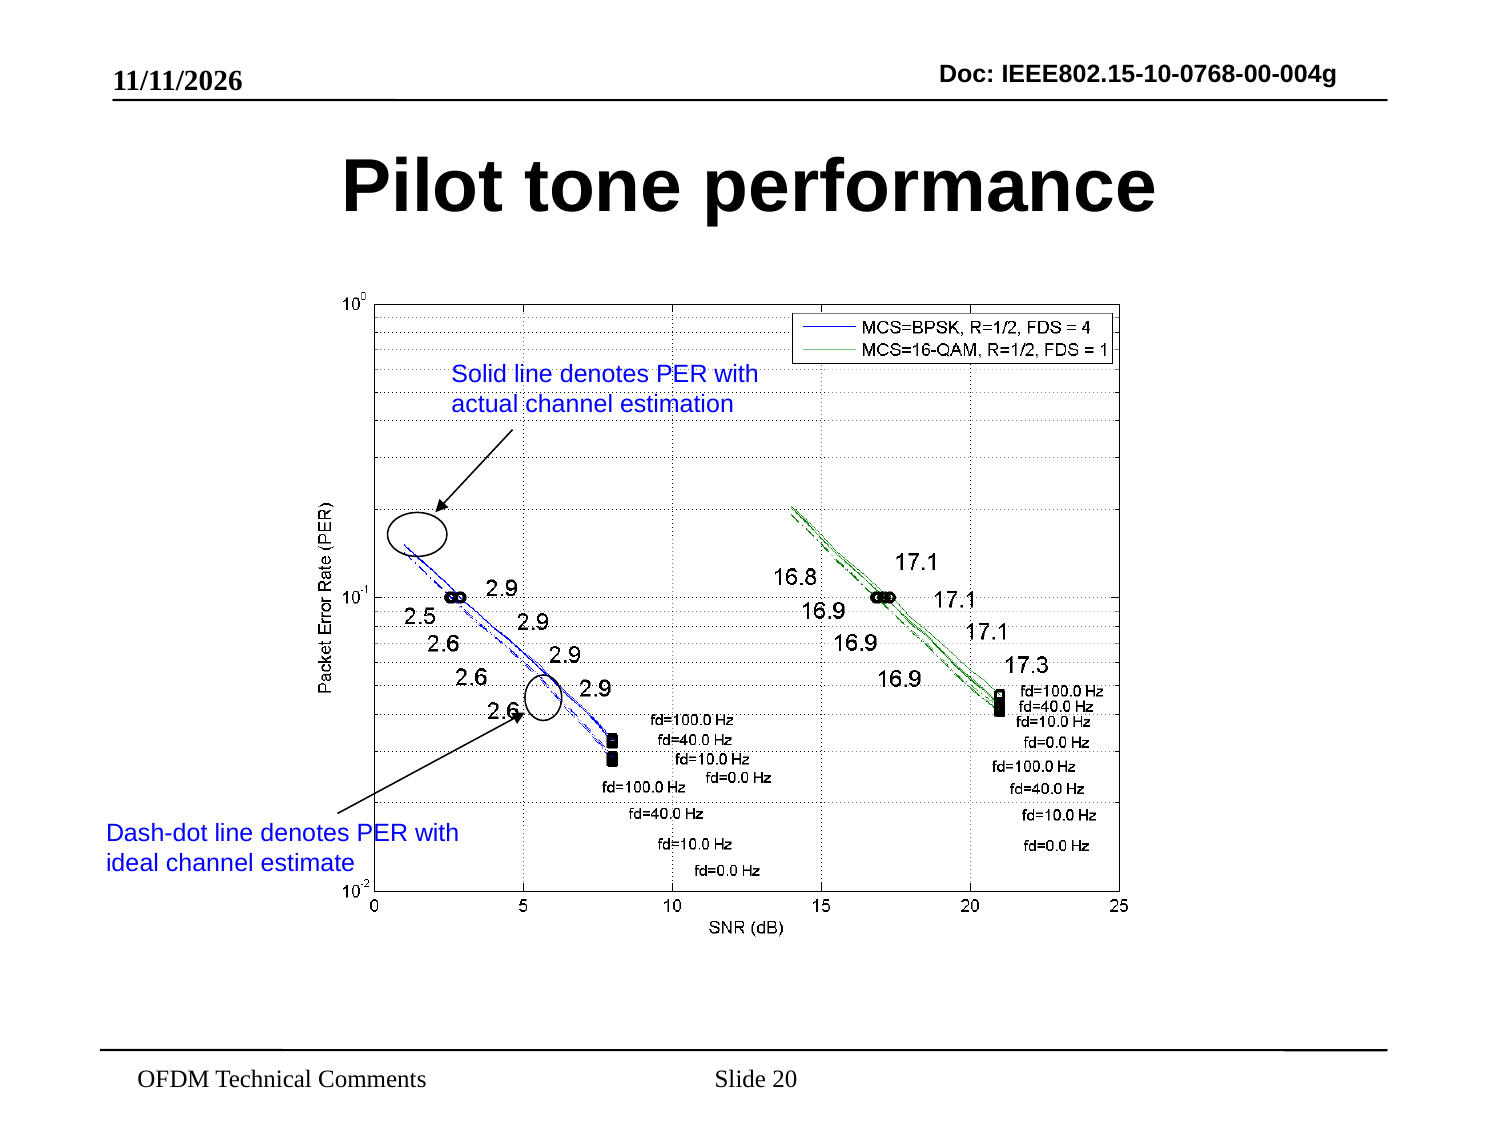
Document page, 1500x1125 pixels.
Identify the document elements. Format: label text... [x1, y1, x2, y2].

title Pilot tone performance [112, 83, 1388, 279]
text_box Dash-dot line denotes PER with ideal channel estimate [91, 808, 244, 884]
picture [249, 249, 1210, 970]
text_box Slide 20 [712, 1062, 800, 1122]
text_box 15/09/2010 [112, 61, 375, 97]
